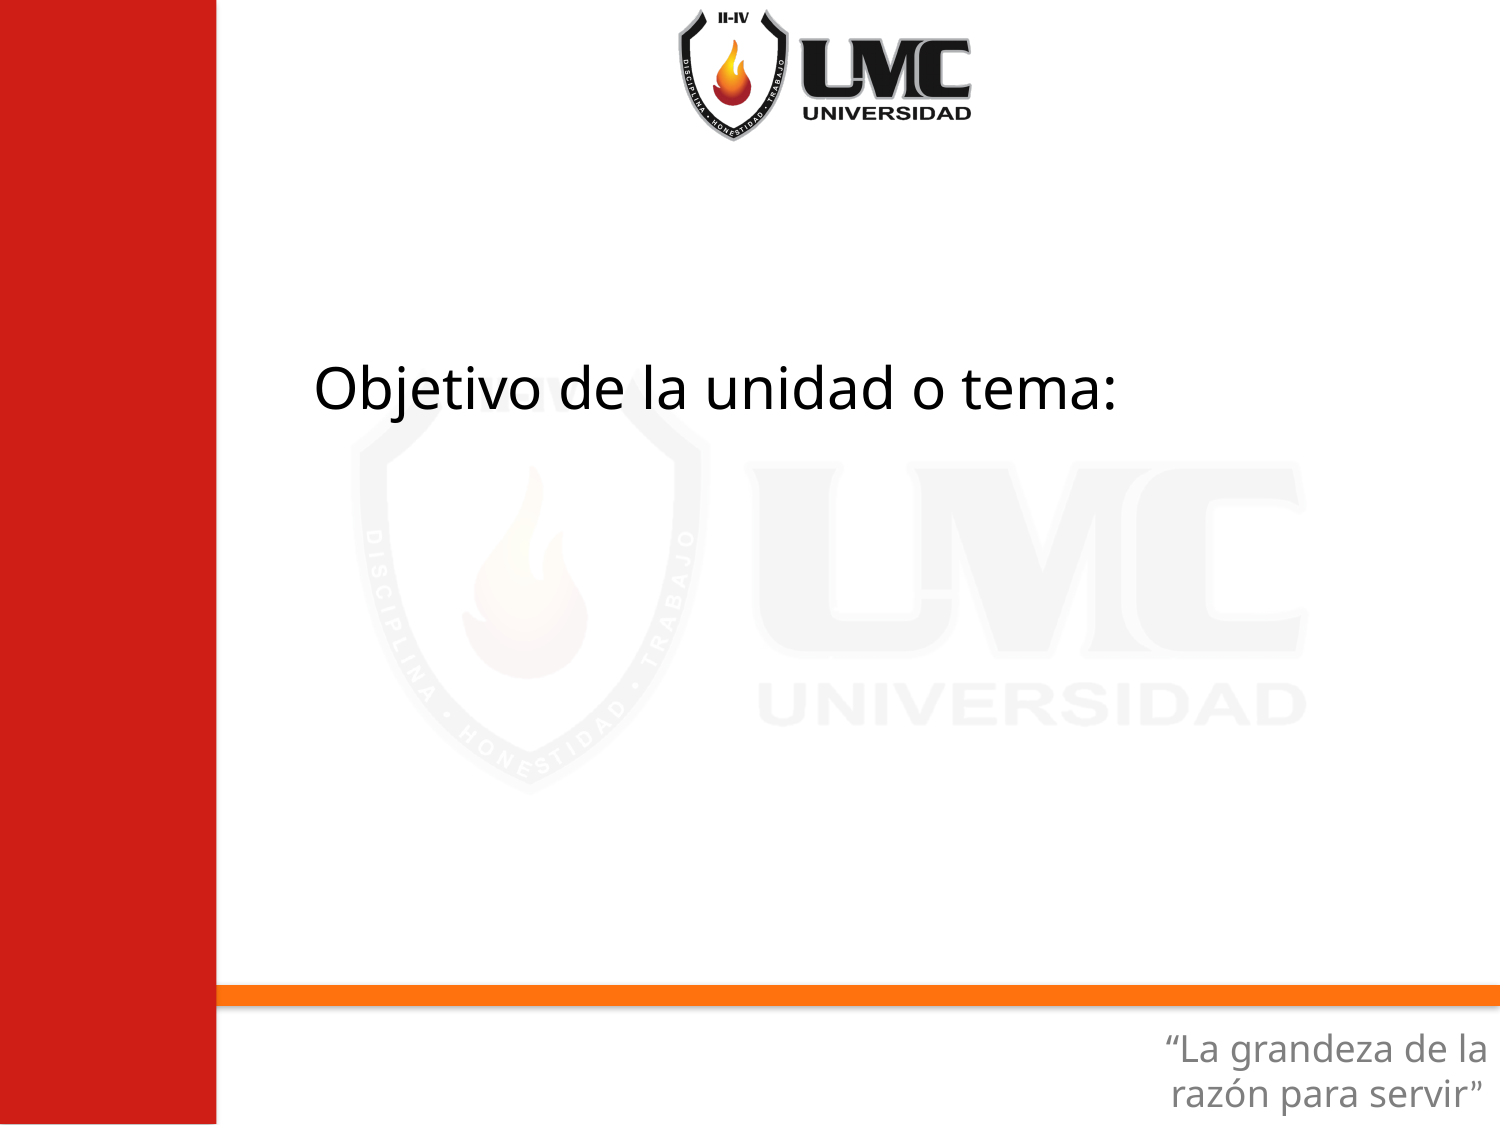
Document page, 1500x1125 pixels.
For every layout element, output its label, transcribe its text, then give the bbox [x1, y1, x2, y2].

picture [670, 0, 985, 151]
text_box Objetivo de la unidad o tema: [298, 343, 1134, 429]
